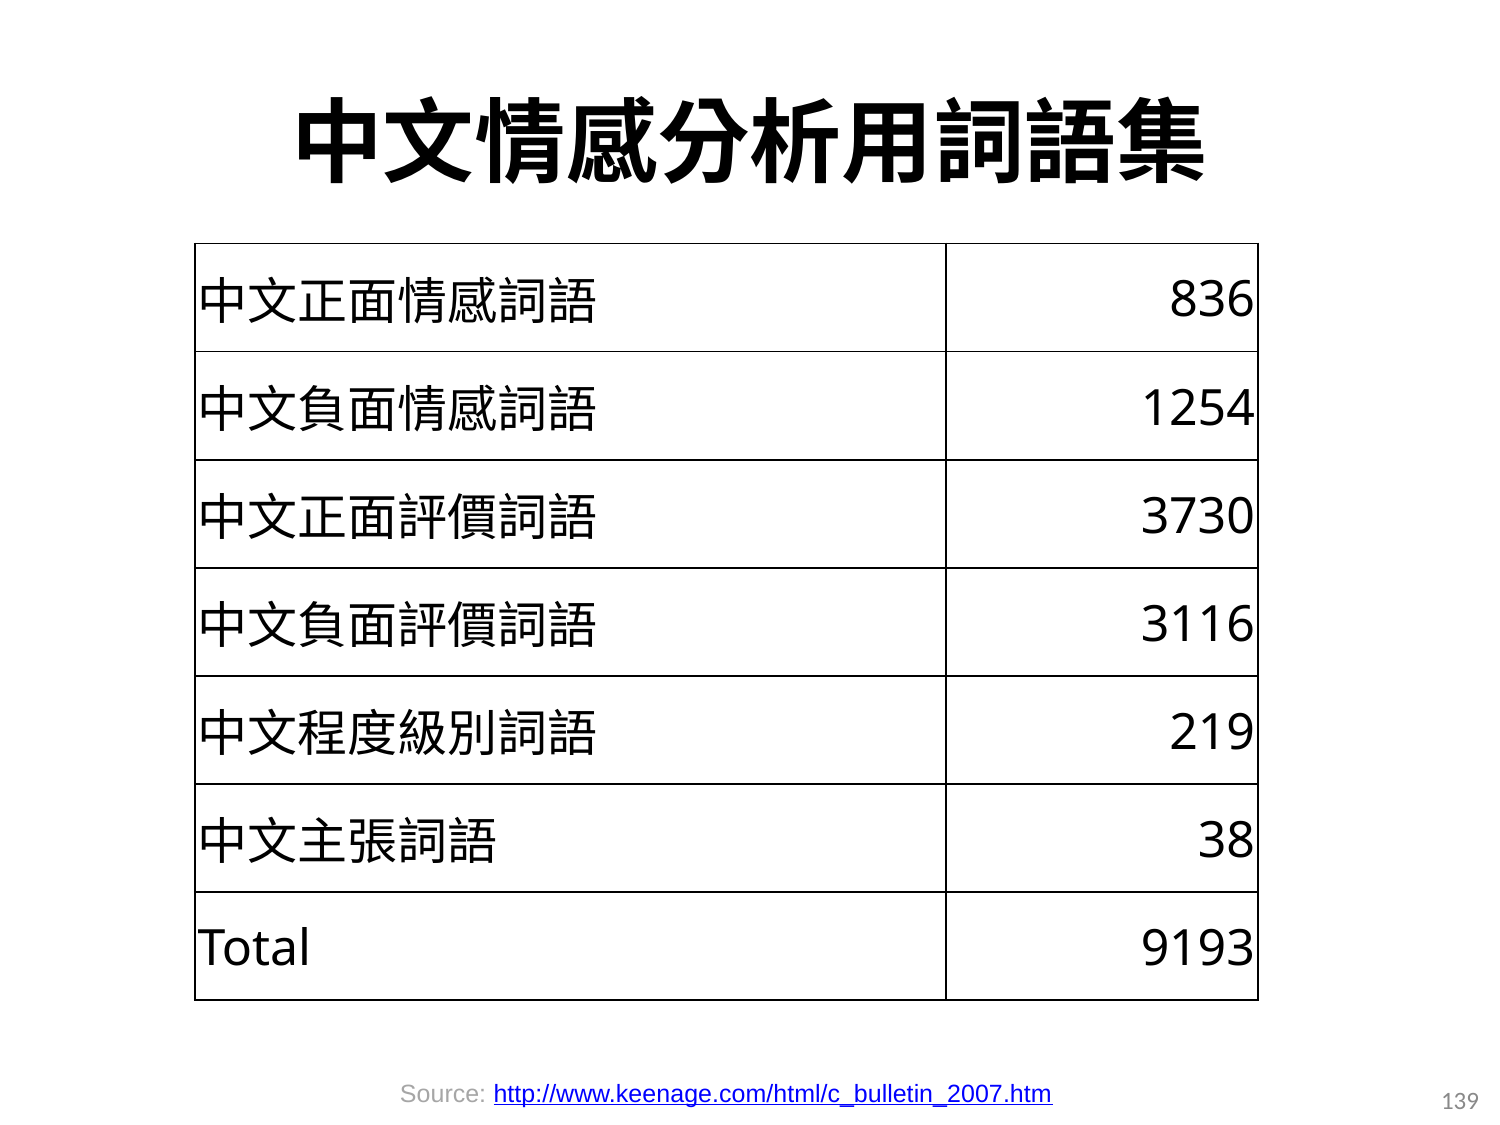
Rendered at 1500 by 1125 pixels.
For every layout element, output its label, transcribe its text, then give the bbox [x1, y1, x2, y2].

table_cell 中文程度級別詞語 [196, 677, 945, 783]
table_header 中文正面情感詞語 [196, 244, 945, 351]
table_cell Total [196, 893, 945, 999]
table_cell 219 [947, 677, 1257, 783]
table_cell 中文負面評價詞語 [196, 569, 945, 675]
table_cell 1254 [947, 352, 1257, 459]
slide_number 139 [1144, 1069, 1495, 1125]
table_cell 中文正面評價詞語 [196, 461, 945, 567]
table_cell 中文主張詞語 [196, 785, 945, 891]
title 中文情感分析用詞語集 [75, 45, 1425, 233]
table_cell 中文負面情感詞語 [196, 352, 945, 459]
table_cell 3730 [947, 461, 1257, 567]
table_cell 3116 [947, 569, 1257, 675]
text_box Source: http://www.keenage.com/html/c_bulletin_2007.htm [53, 1070, 1400, 1115]
table_cell 9193 [947, 893, 1257, 999]
table_header 836 [947, 244, 1257, 351]
table_cell 38 [947, 785, 1257, 891]
